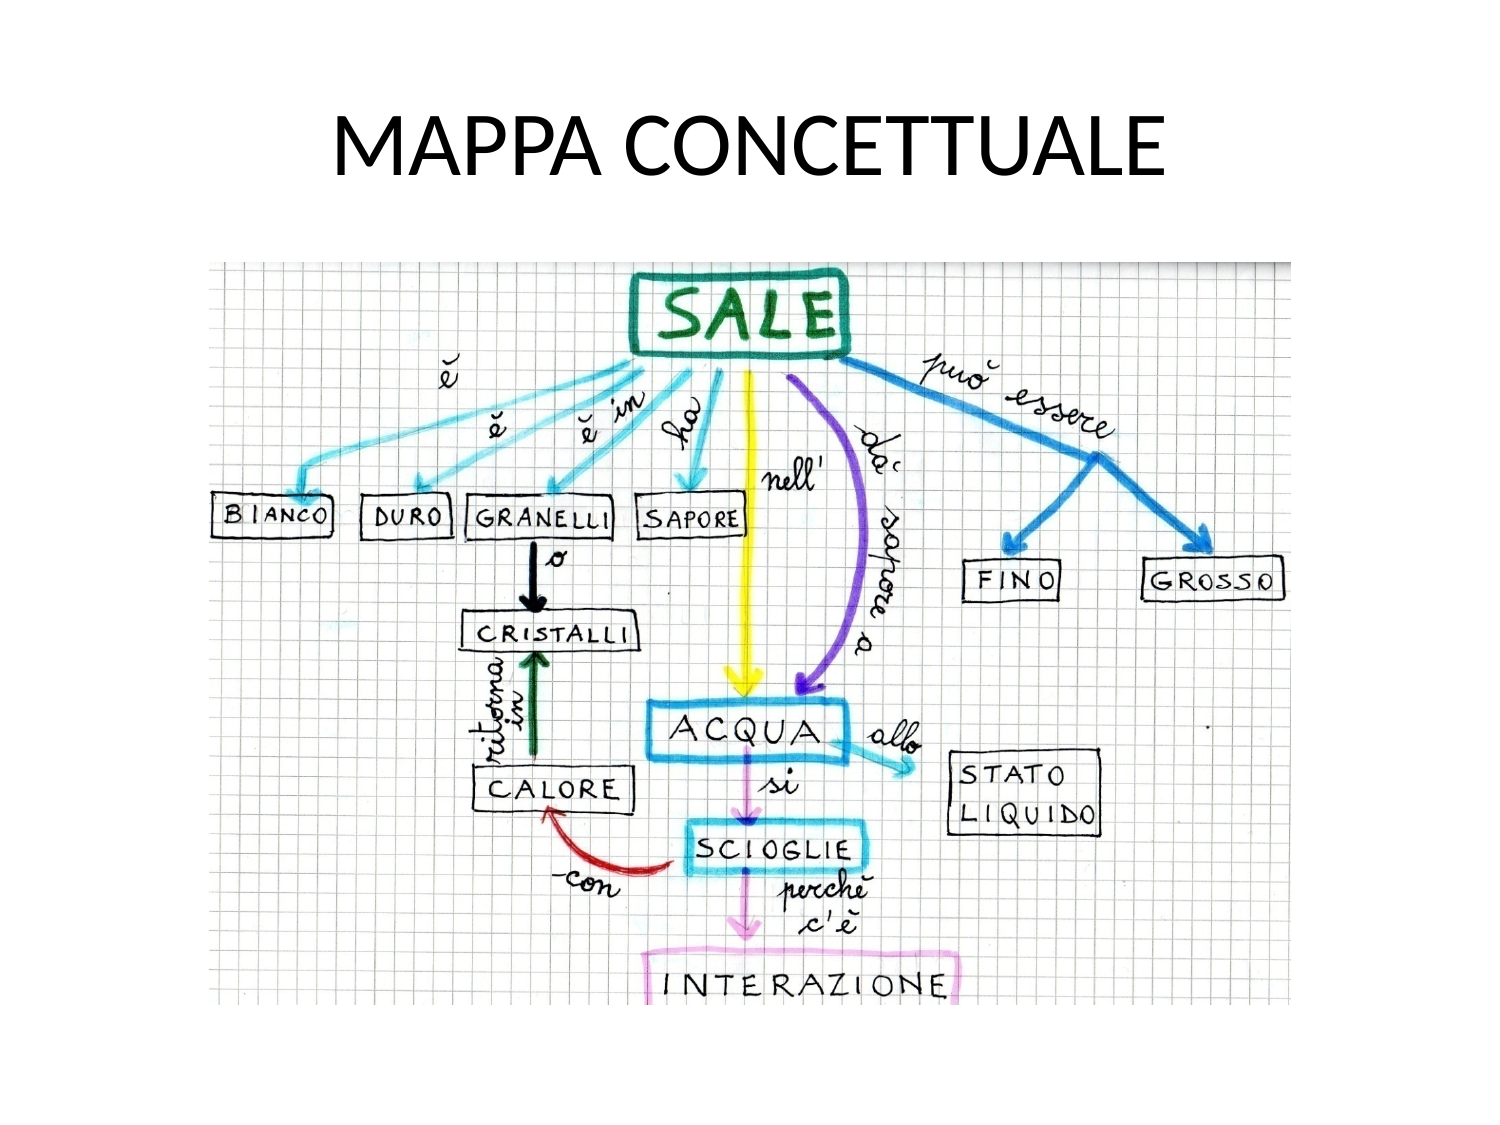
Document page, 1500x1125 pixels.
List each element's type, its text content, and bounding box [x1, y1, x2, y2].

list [208, 262, 1292, 1006]
title MAPPA CONCETTUALE [75, 45, 1425, 233]
